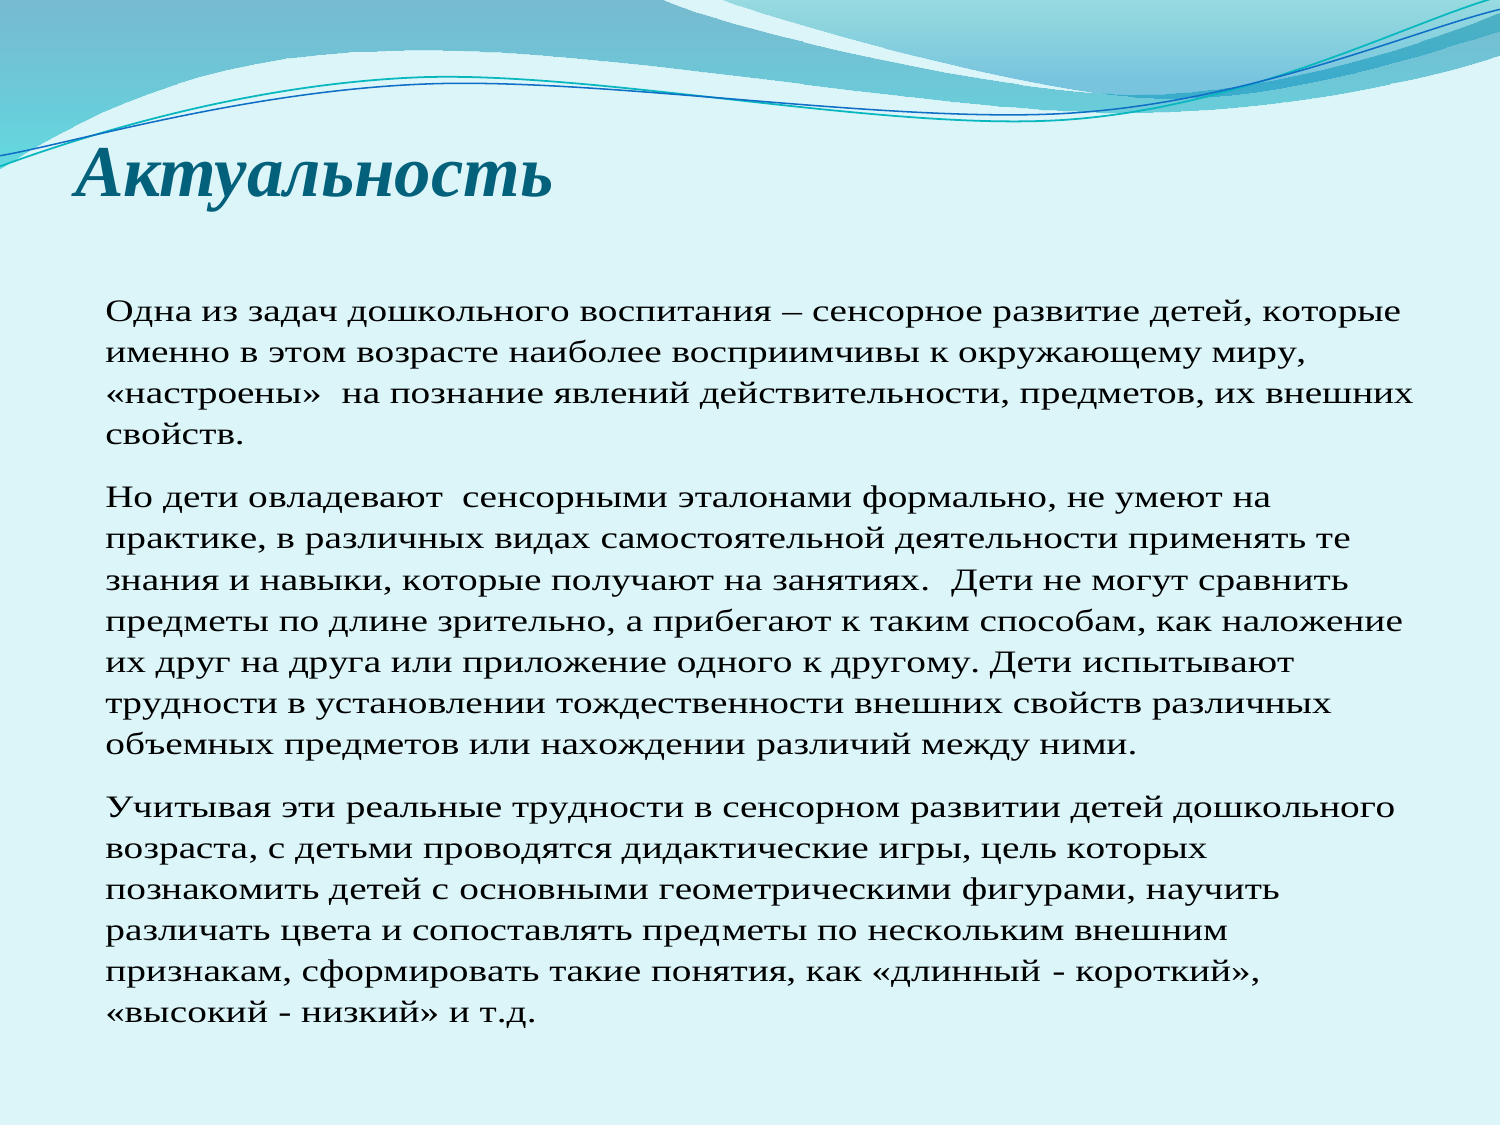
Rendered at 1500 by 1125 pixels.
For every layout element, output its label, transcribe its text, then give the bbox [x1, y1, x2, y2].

picture [105, 292, 1417, 1060]
title Актуальность [75, 115, 1438, 211]
